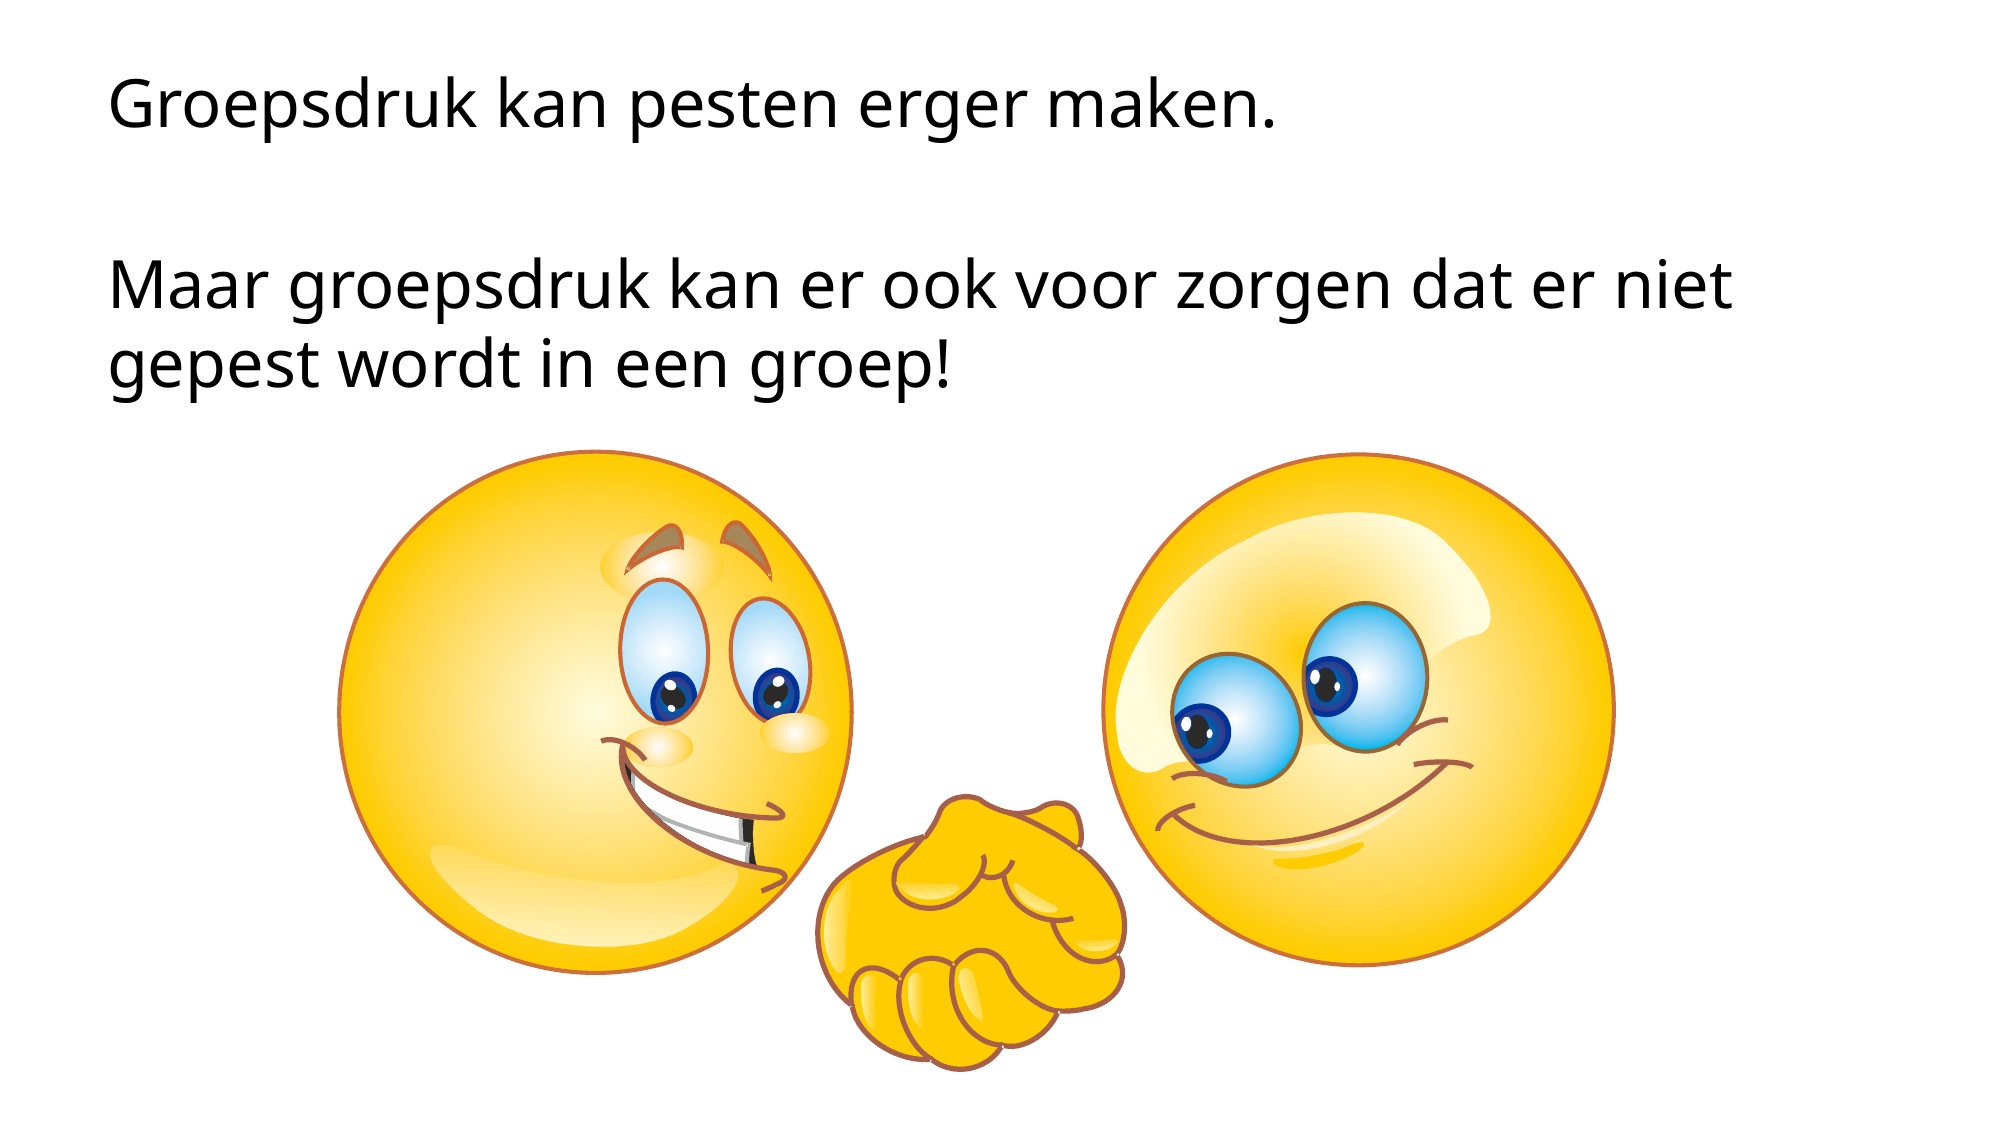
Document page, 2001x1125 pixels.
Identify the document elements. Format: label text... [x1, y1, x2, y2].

text_box Maar groepsdruk kan er ook voor zorgen dat er niet gepest wordt in een groep! [92, 233, 1795, 409]
picture [337, 449, 1616, 1072]
text_box Groepsdruk kan pesten erger maken. [92, 53, 1707, 149]
